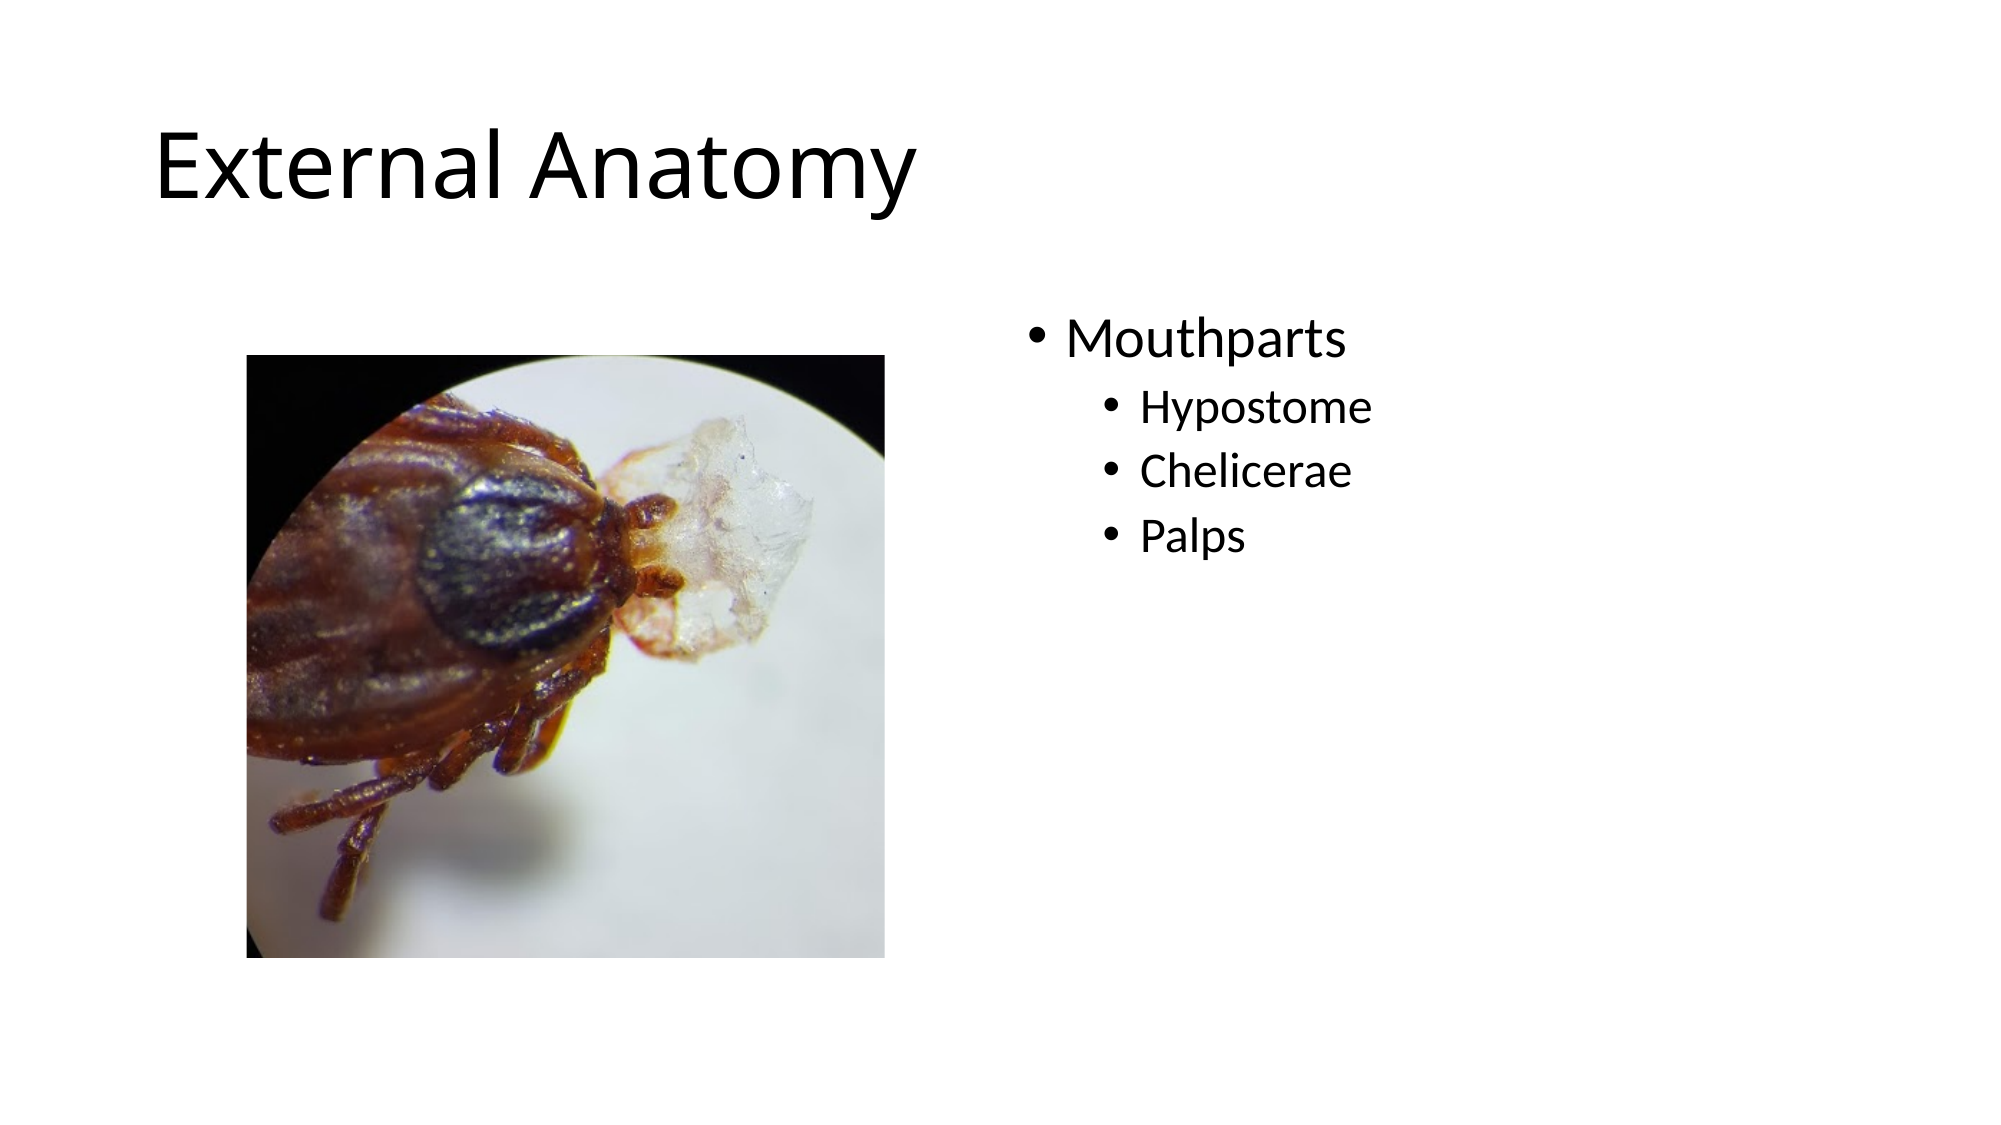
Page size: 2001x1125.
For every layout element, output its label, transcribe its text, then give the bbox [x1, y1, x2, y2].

title External Anatomy [137, 59, 1863, 278]
list Mouthparts Hypostome Chelicerae Palps [1012, 299, 1863, 1014]
picture [246, 355, 885, 958]
